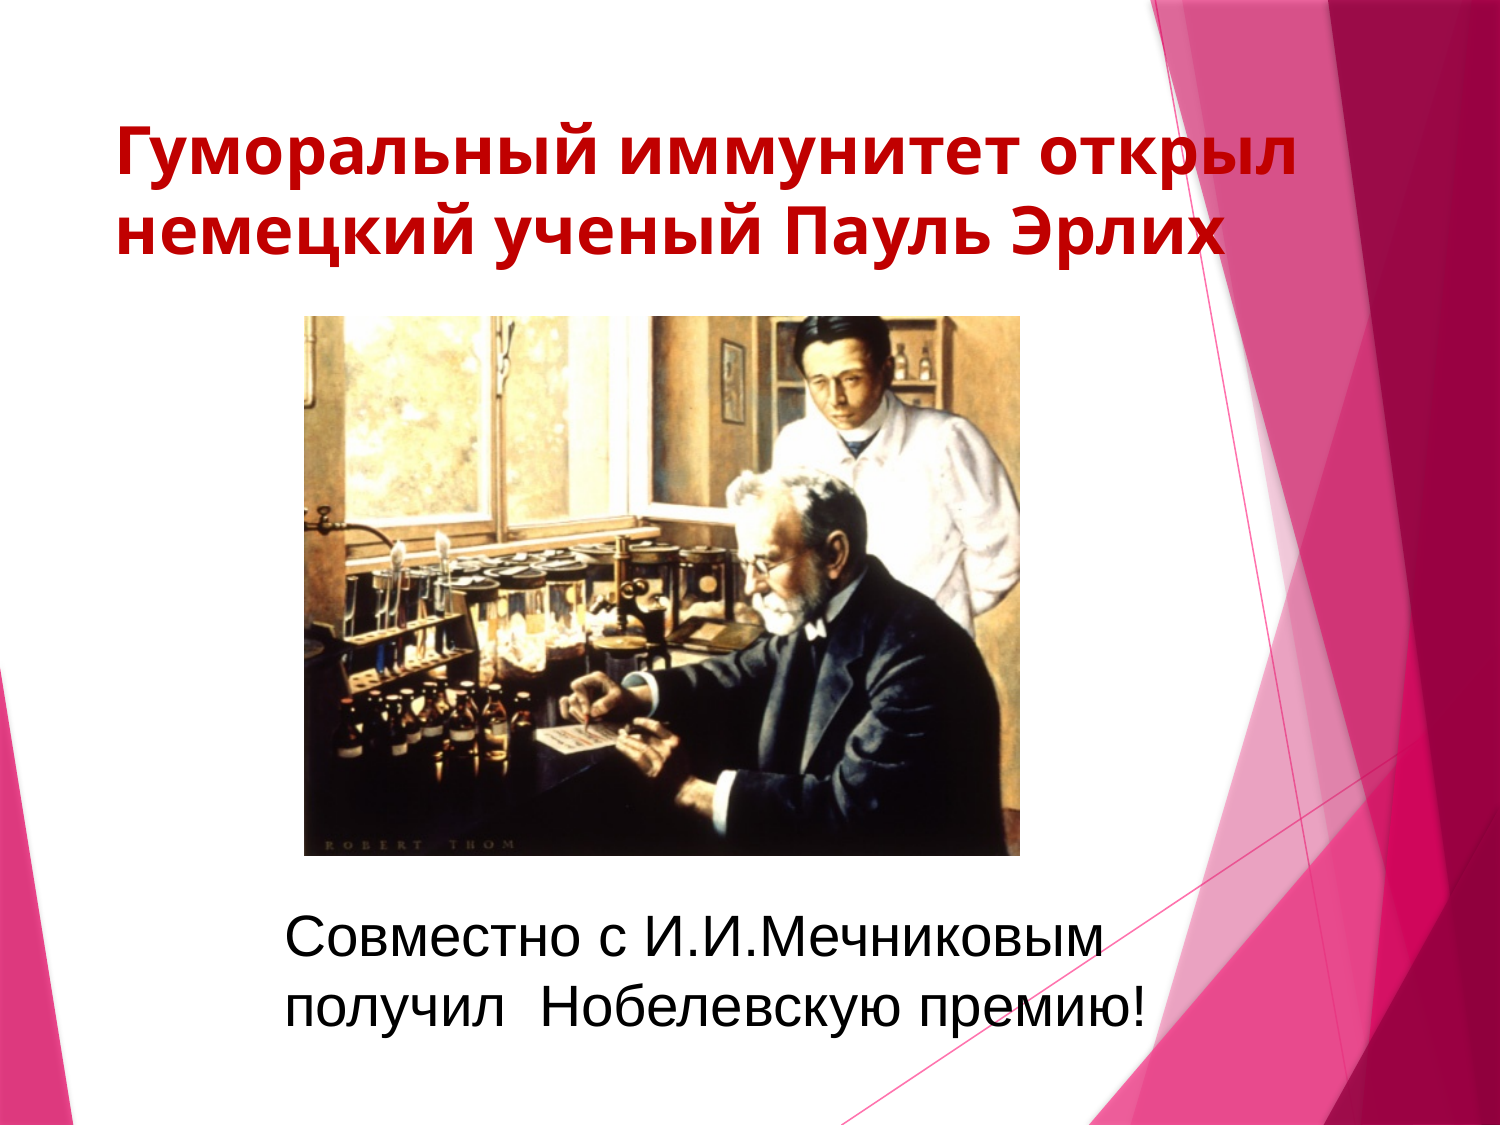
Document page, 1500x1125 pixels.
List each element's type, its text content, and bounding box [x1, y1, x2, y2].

text_box Совместно с И.И.Мечниковым получил Нобелевскую премию! [269, 890, 1254, 1046]
picture [304, 315, 1021, 856]
title Гуморальный иммунитет открыл немецкий ученый Пауль Эрлих [99, 99, 1407, 317]
